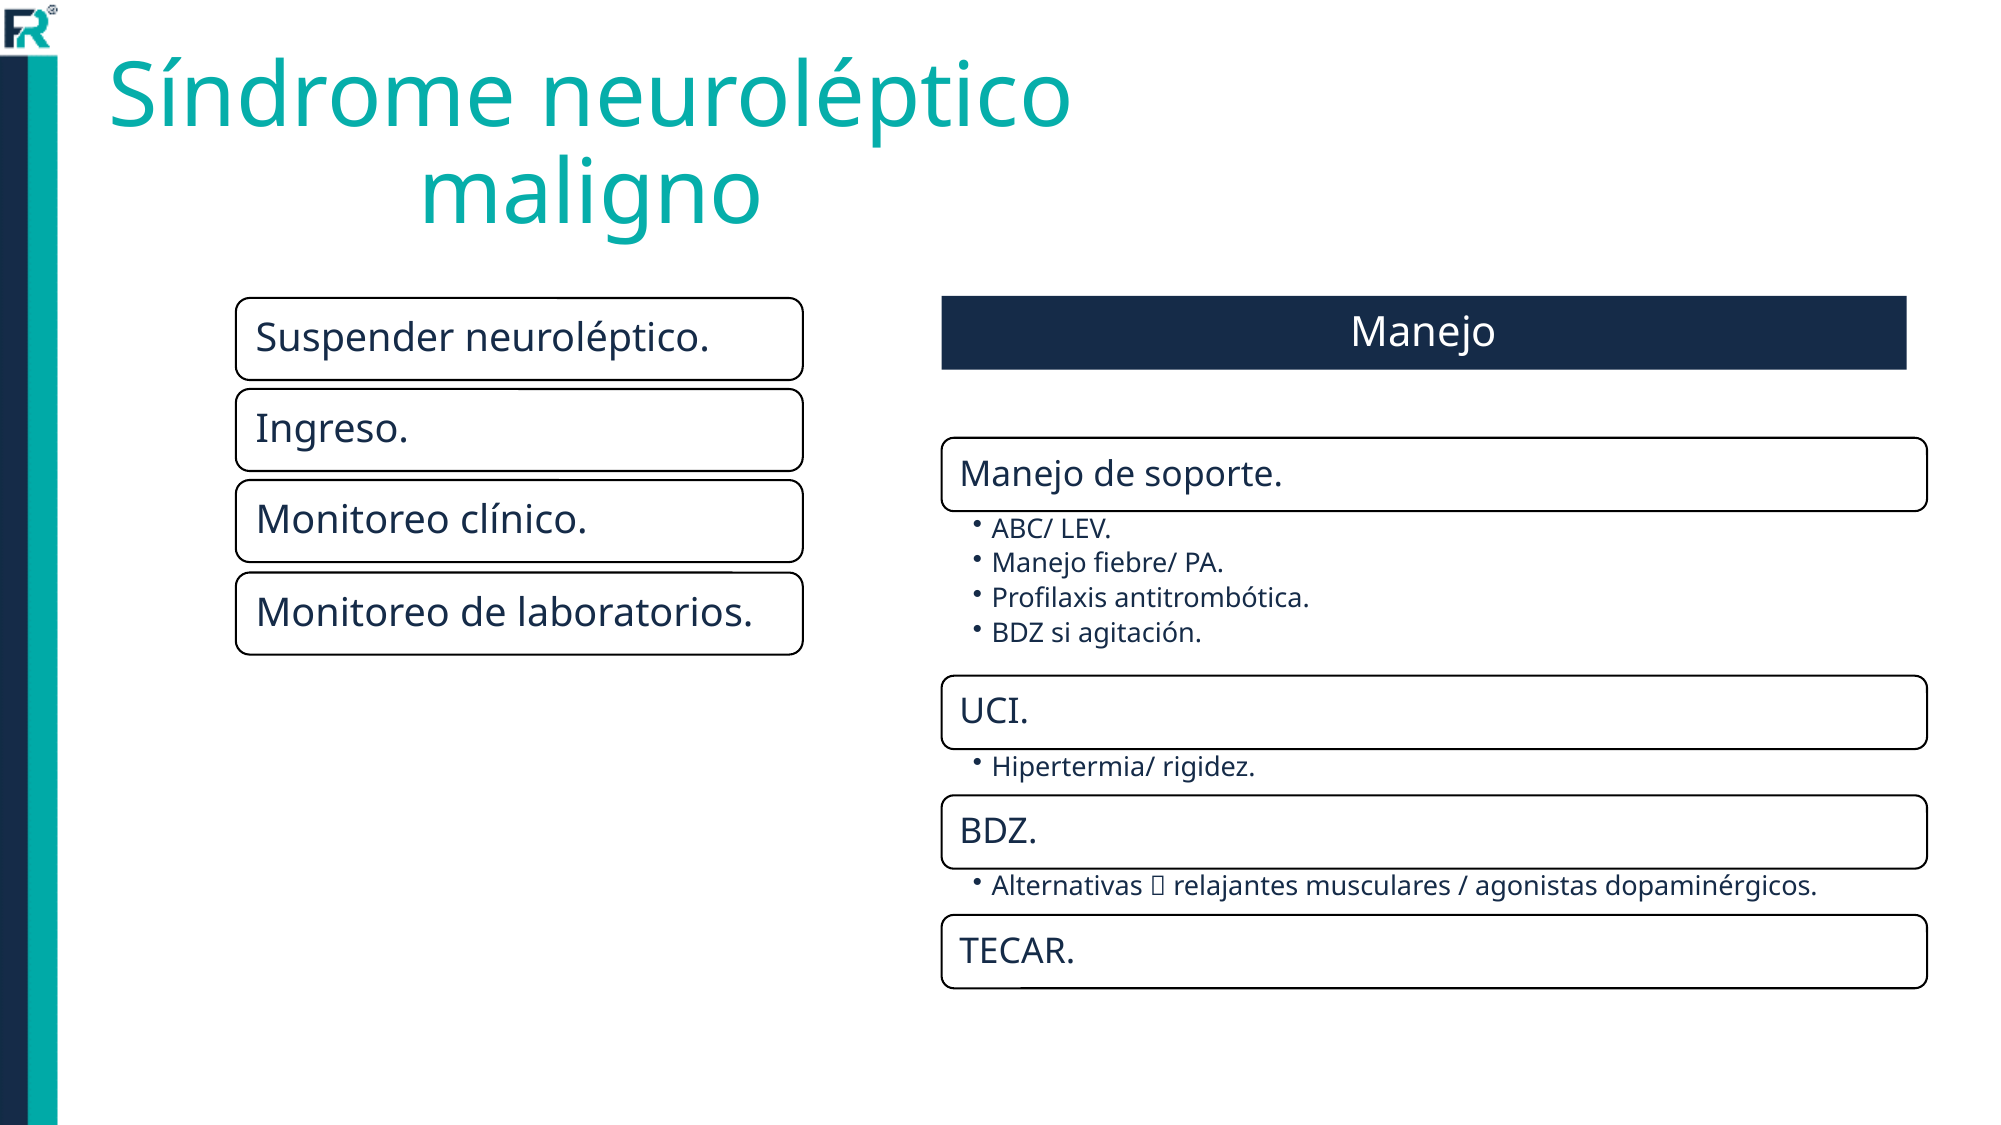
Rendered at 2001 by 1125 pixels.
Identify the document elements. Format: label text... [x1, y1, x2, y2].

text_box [941, 420, 1928, 1006]
text_box Síndrome neuroléptico maligno [75, 6, 1107, 286]
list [235, 295, 803, 656]
picture [0, 0, 2001, 1125]
title Manejo [941, 295, 1907, 370]
